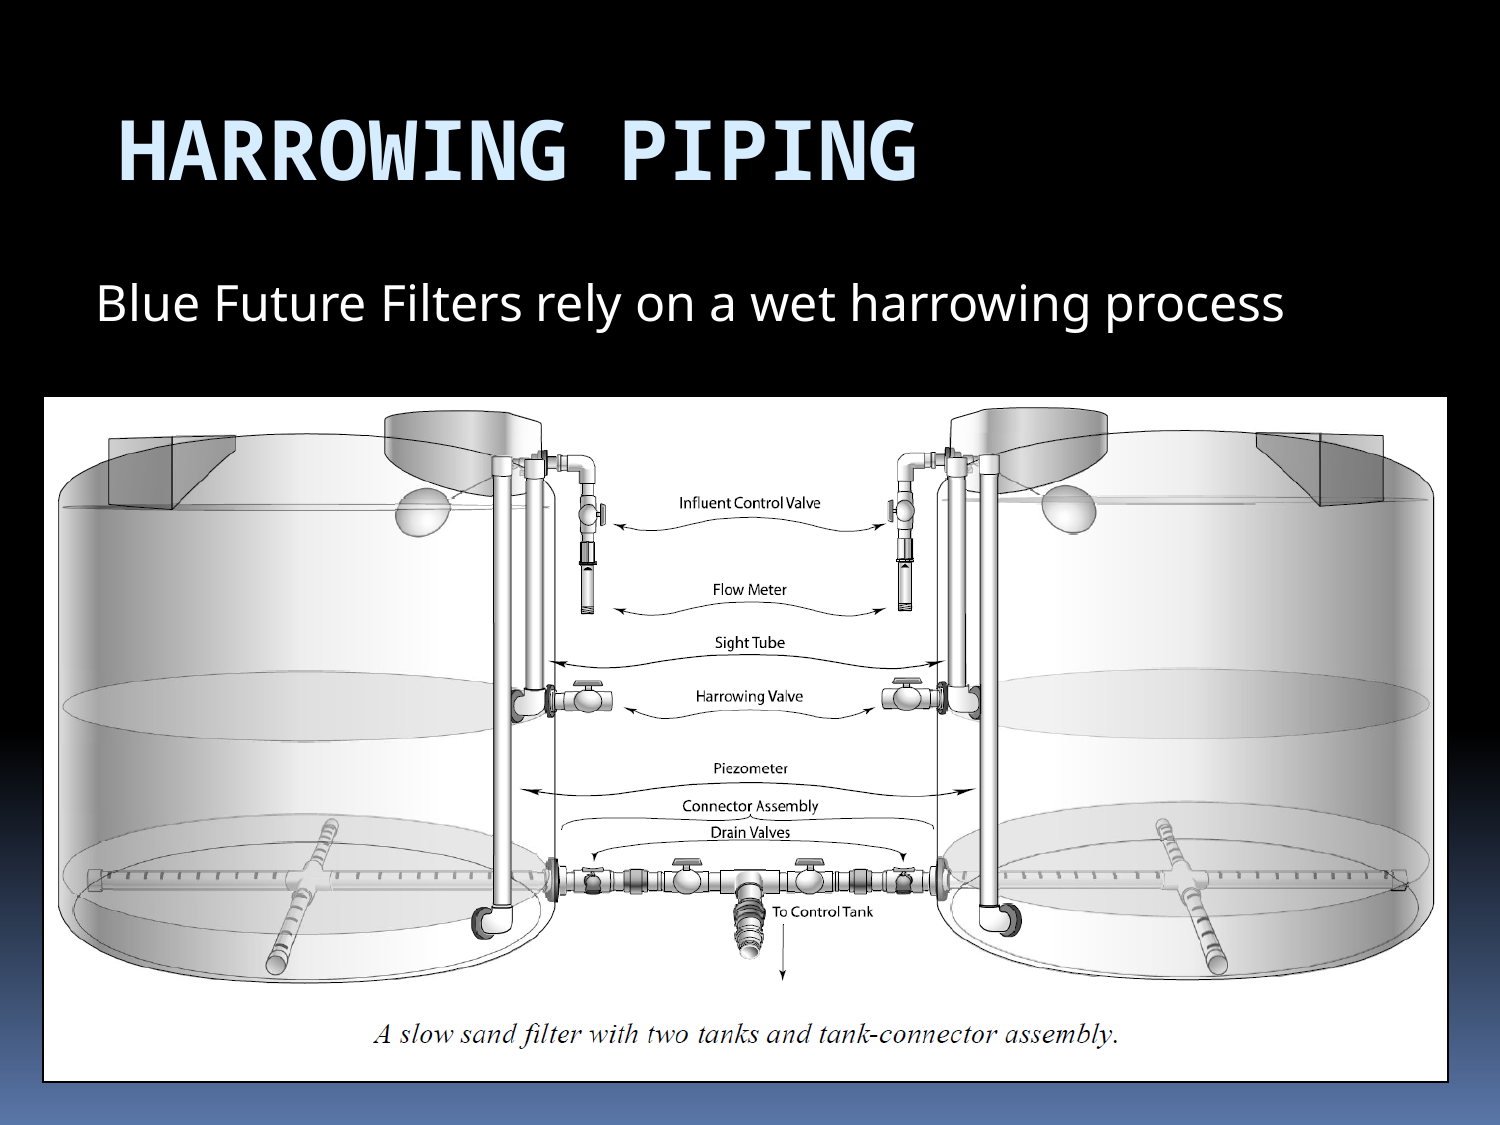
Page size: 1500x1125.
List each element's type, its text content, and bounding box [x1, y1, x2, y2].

picture [43, 396, 1448, 1082]
text_box Blue Future Filters rely on a wet harrowing process [80, 203, 1352, 339]
text_box Harrowing Piping [103, 90, 1361, 205]
